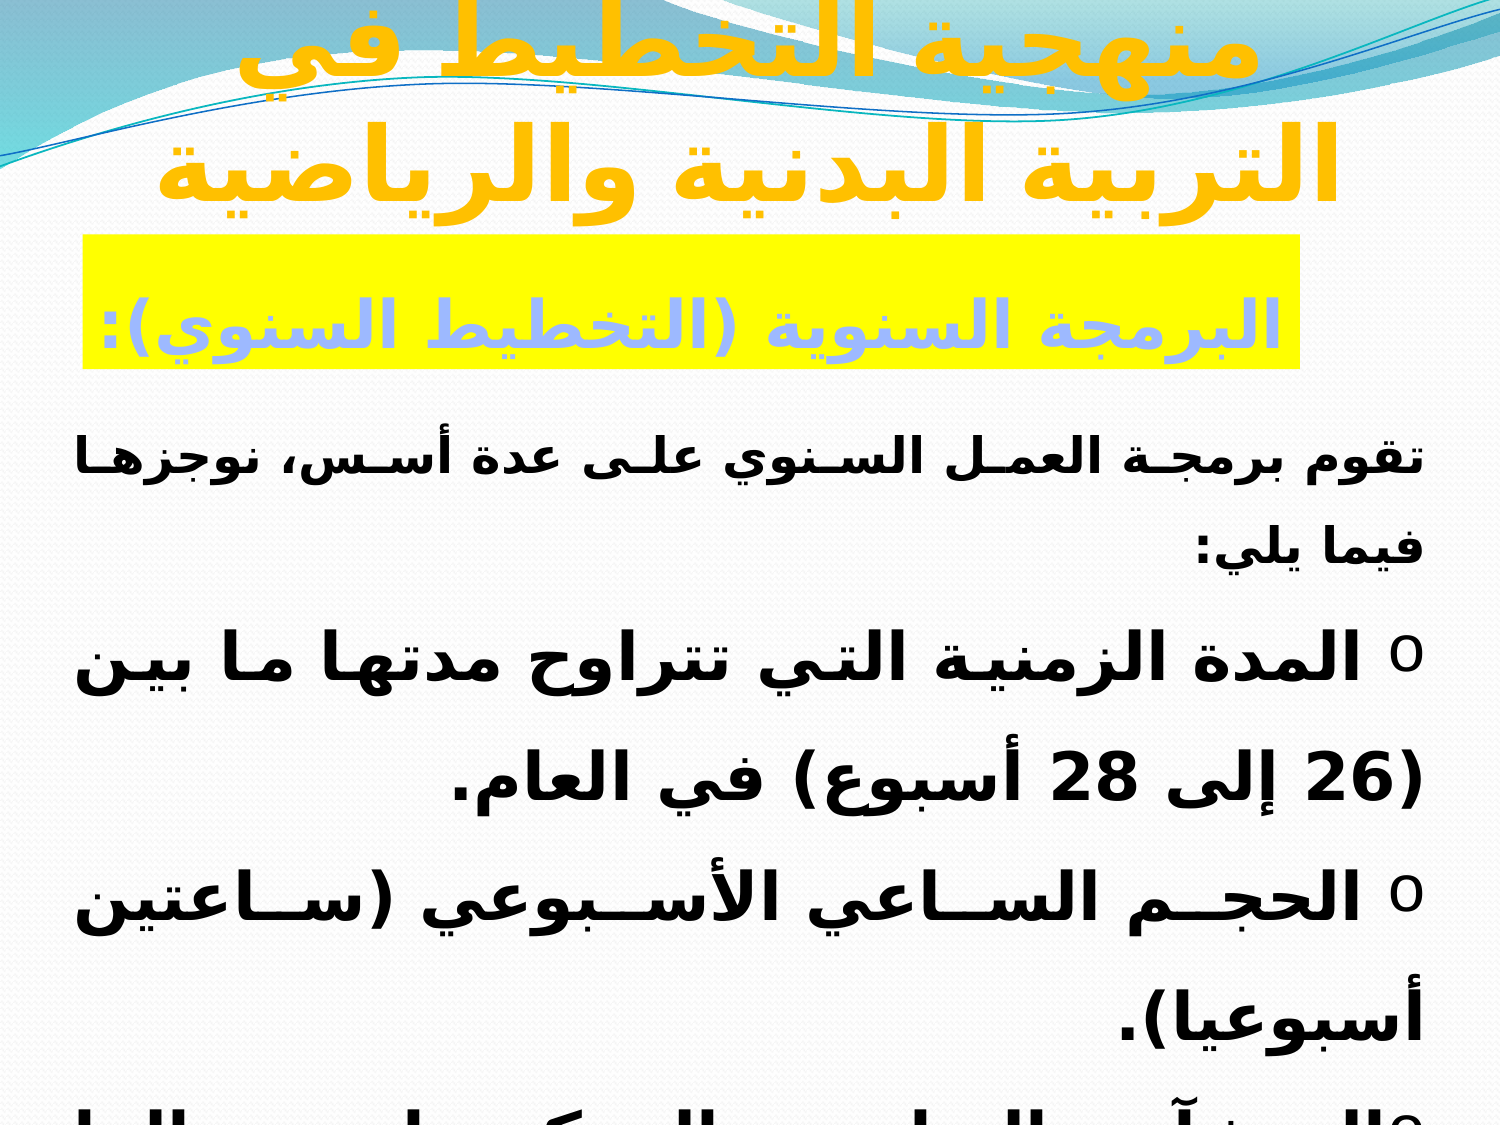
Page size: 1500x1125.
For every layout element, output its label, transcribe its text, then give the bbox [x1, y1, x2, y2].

title منهجية التخطيط في التربية البدنية والرياضية [75, 35, 1425, 223]
text_box تقوم برمجة العمل السنوي على عدة أسس، نوجزها فيما يلي: المدة الزمنية التي تتراوح مدتها ما بين (26 إلى 28 أسبوع) في العام. الحجم الساعي الأسبوعي (ساعتين أسبوعيا). المنشآت الرياضية الممكن استعمالها داخل وخارج المؤسسة. الوسائل التعليمية ومدى توفرها لتحقيق الأهداف. الكفاءات المسطرة ومدى تطابقها مع الأنشطة الرياضية. [58, 386, 1442, 1125]
text_box البرمجة السنوية (التخطيط السنوي): [82, 234, 1300, 370]
